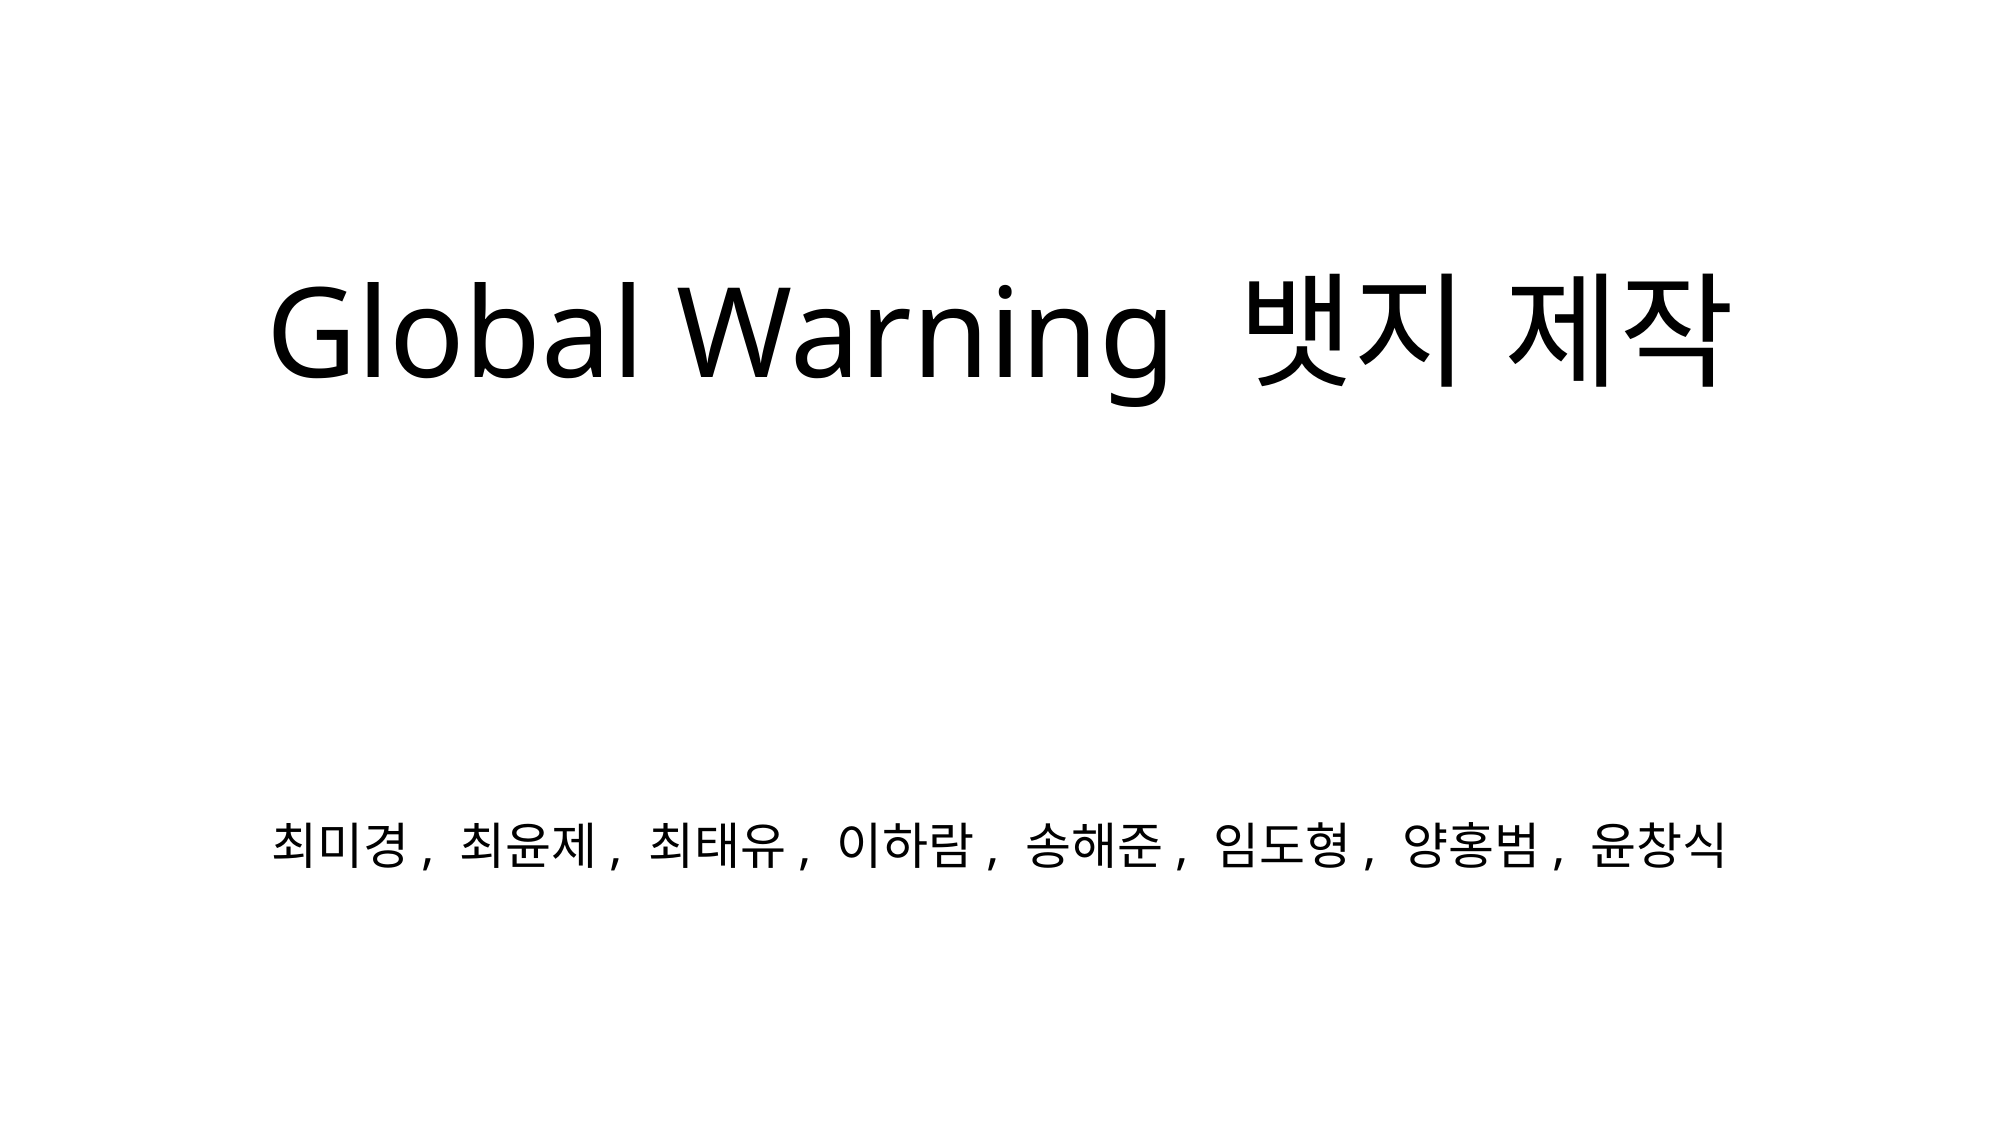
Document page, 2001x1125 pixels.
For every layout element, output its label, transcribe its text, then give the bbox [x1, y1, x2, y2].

title Global Warning 뱃지 제작 [0, 20, 2000, 412]
subtitle 최미경, 최윤제, 최태유, 이하람, 송해준, 임도형, 양홍범, 윤창식 [0, 733, 2000, 1005]
